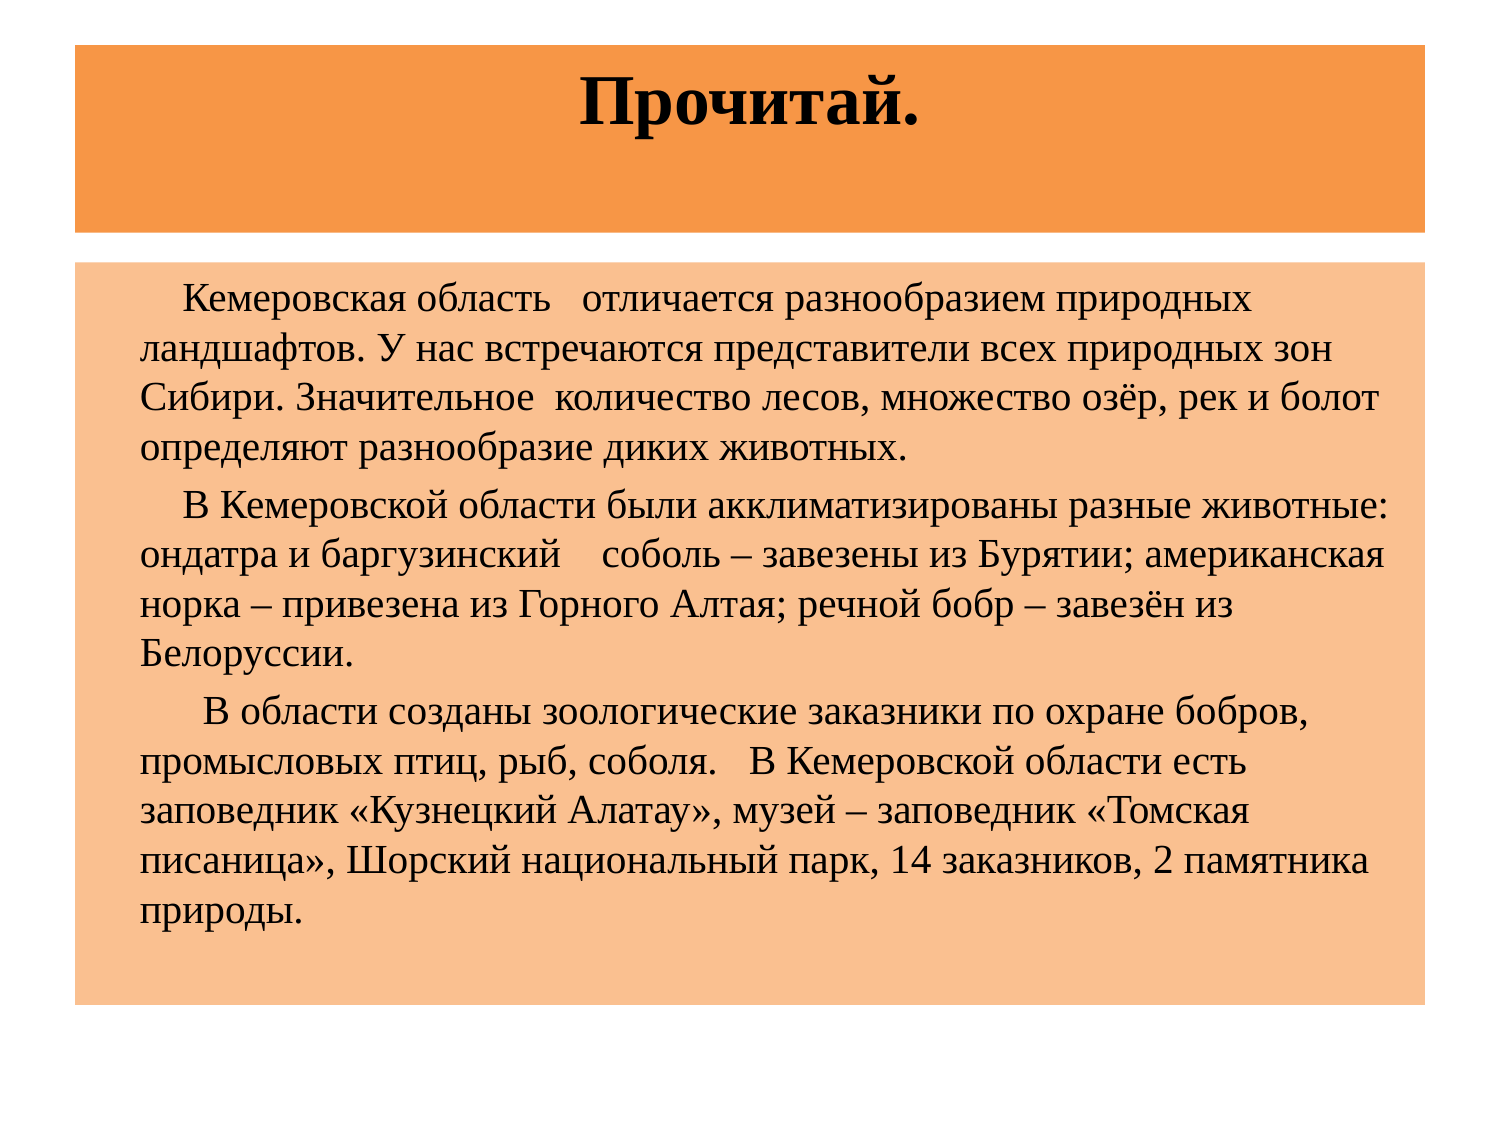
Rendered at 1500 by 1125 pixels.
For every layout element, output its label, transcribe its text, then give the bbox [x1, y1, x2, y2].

list Кемеровская область отличается разнообразием природных ландшафтов. У нас встречаются представители всех природных зон Сибири. Значительное количество лесов, множество озёр, рек и болот определяют разнообразие диких животных. В Кемеровской области были акклиматизированы разные животные: ондатра и баргузинский соболь – завезены из Бурятии; американская норка – привезена из Горного Алтая; речной бобр – завезён из Белоруссии. В области созданы зоологические заказники по охране бобров, промысловых птиц, рыб, соболя. В Кемеровской области есть заповедник «Кузнецкий Алатау», музей – заповедник «Томская писаница», Шорский национальный парк, 14 заказников, 2 памятника природы. [75, 262, 1425, 1005]
title Прочитай. [75, 45, 1425, 233]
